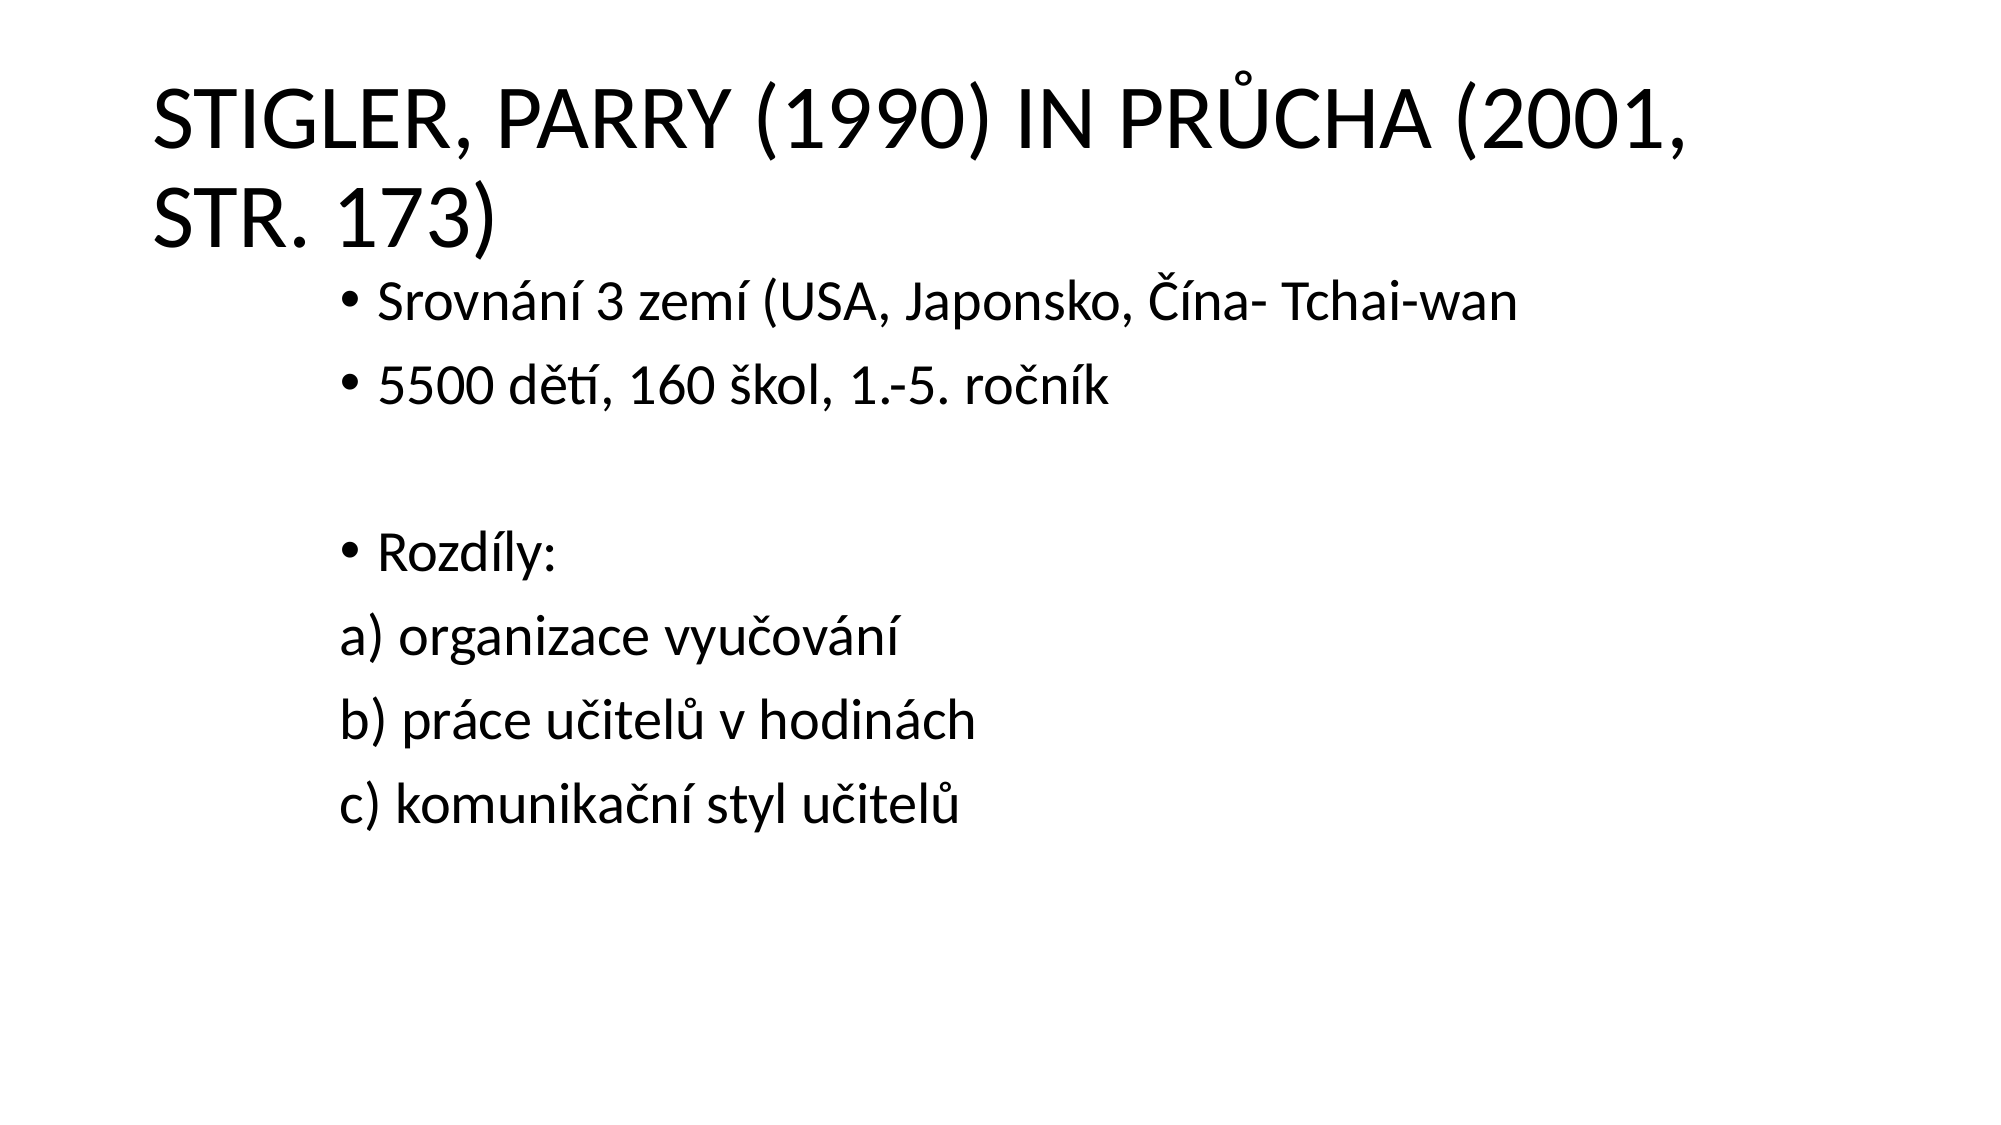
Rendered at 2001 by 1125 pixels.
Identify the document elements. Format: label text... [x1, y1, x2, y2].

title STIGLER, PARRY (1990) IN PRŮCHA (2001, STR. 173) [137, 59, 1863, 278]
list Srovnání 3 zemí (USA, Japonsko, Čína- Tchai-wan 5500 dětí, 160 škol, 1.-5. ročník Rozdíly: organizace vyučování práce učitelů v hodinách komunikační styl učitelů [324, 262, 1550, 1062]
